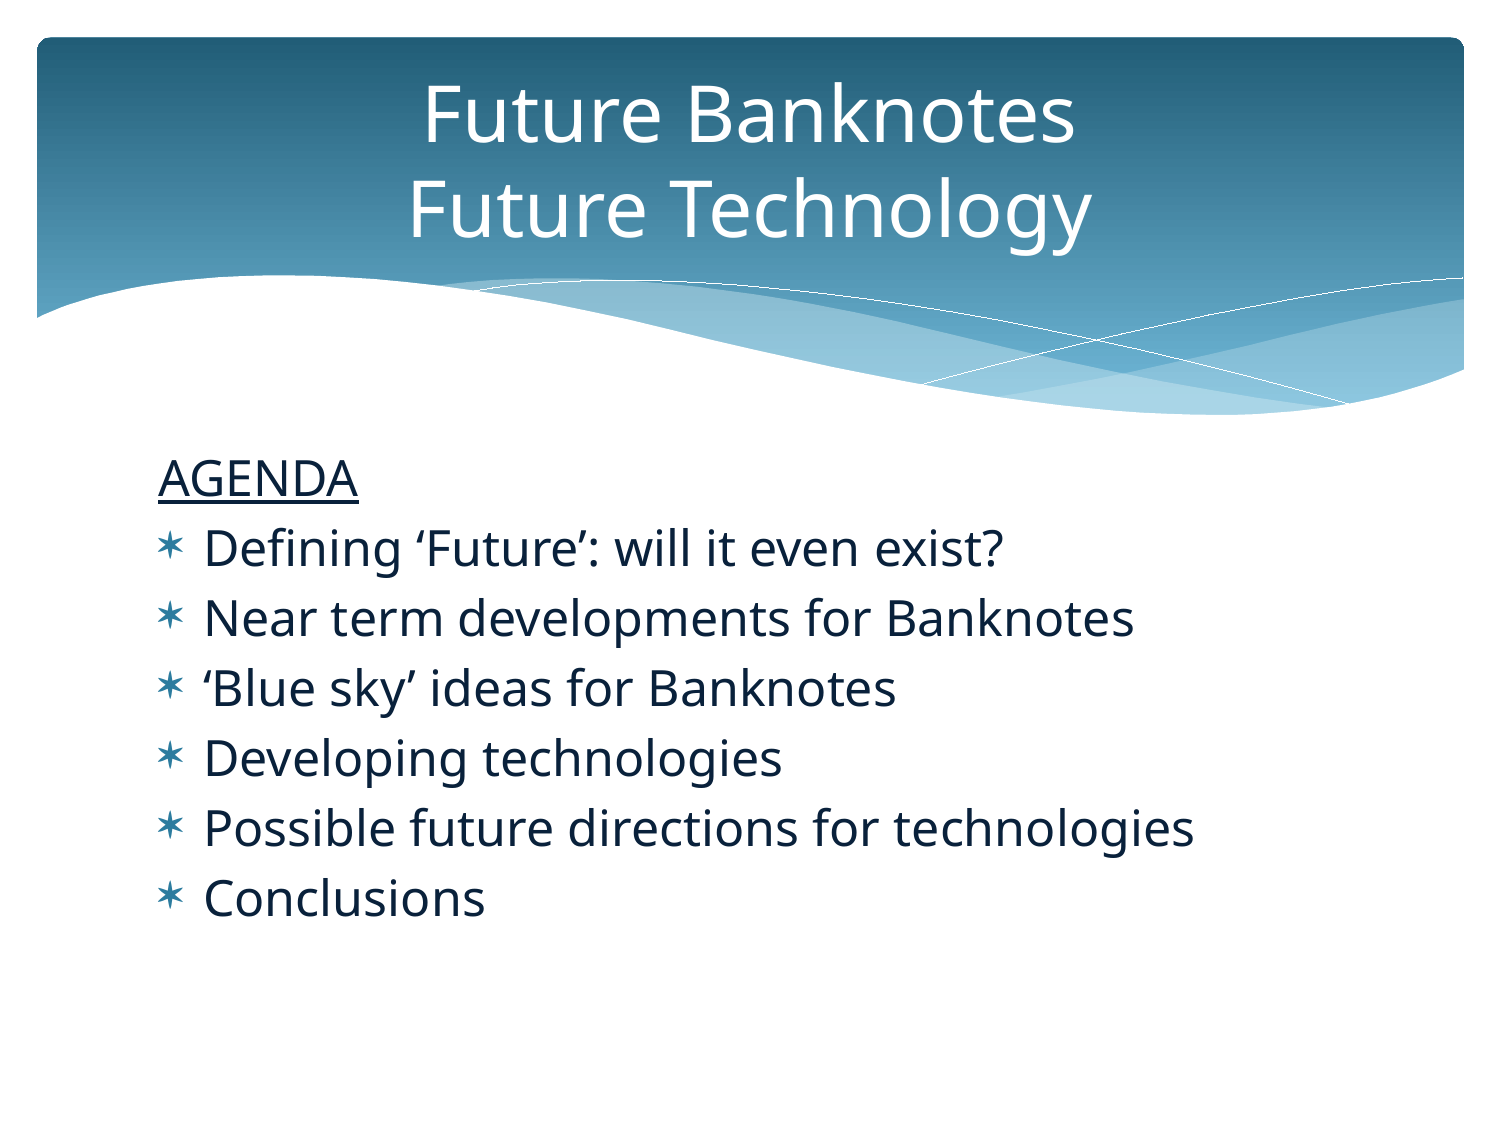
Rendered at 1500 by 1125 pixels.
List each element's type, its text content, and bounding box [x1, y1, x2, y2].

title Future Banknotes Future Technology [75, 55, 1425, 261]
list AGENDA Defining ‘Future’: will it even exist? Near term developments for Banknotes ‘Blue sky’ ideas for Banknotes Developing technologies Possible future directions for technologies Conclusions [143, 438, 1359, 1005]
